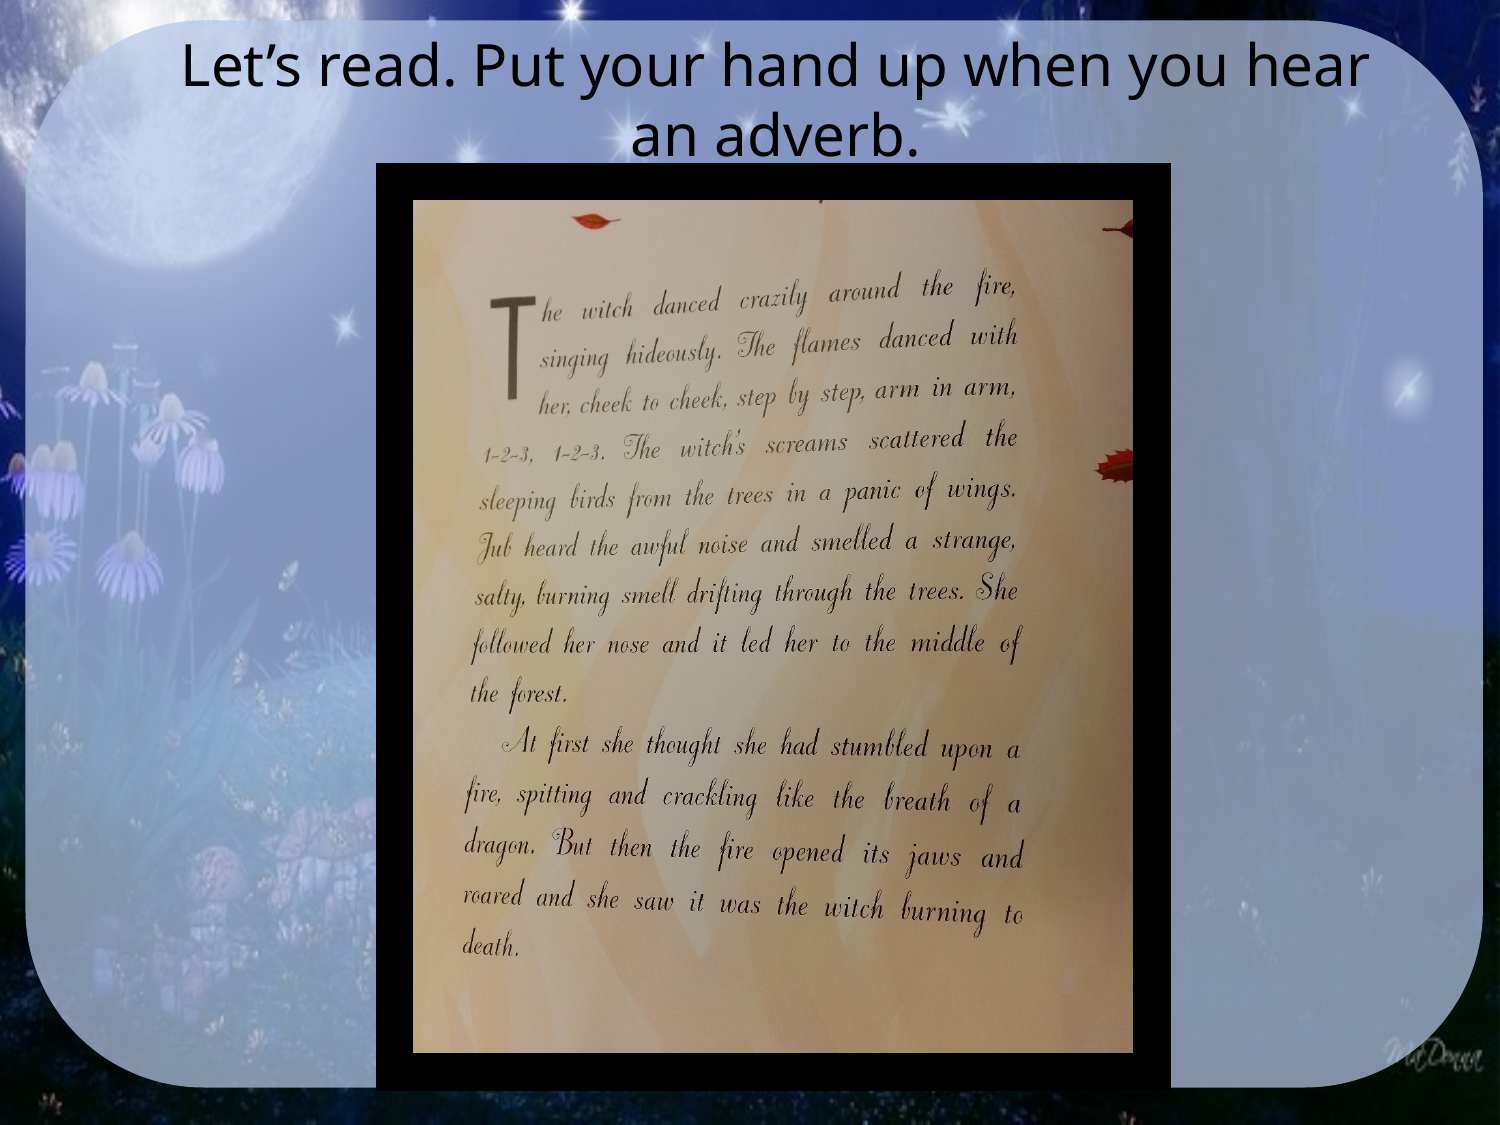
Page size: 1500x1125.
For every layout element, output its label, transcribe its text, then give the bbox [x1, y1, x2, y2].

picture [413, 200, 1133, 1054]
text_box [1171, 55, 1484, 1089]
text_box [24, 31, 376, 1089]
text_box Let’s read. Put your hand up when you hear an adverb. [139, 20, 1413, 176]
picture [0, 0, 1500, 1125]
